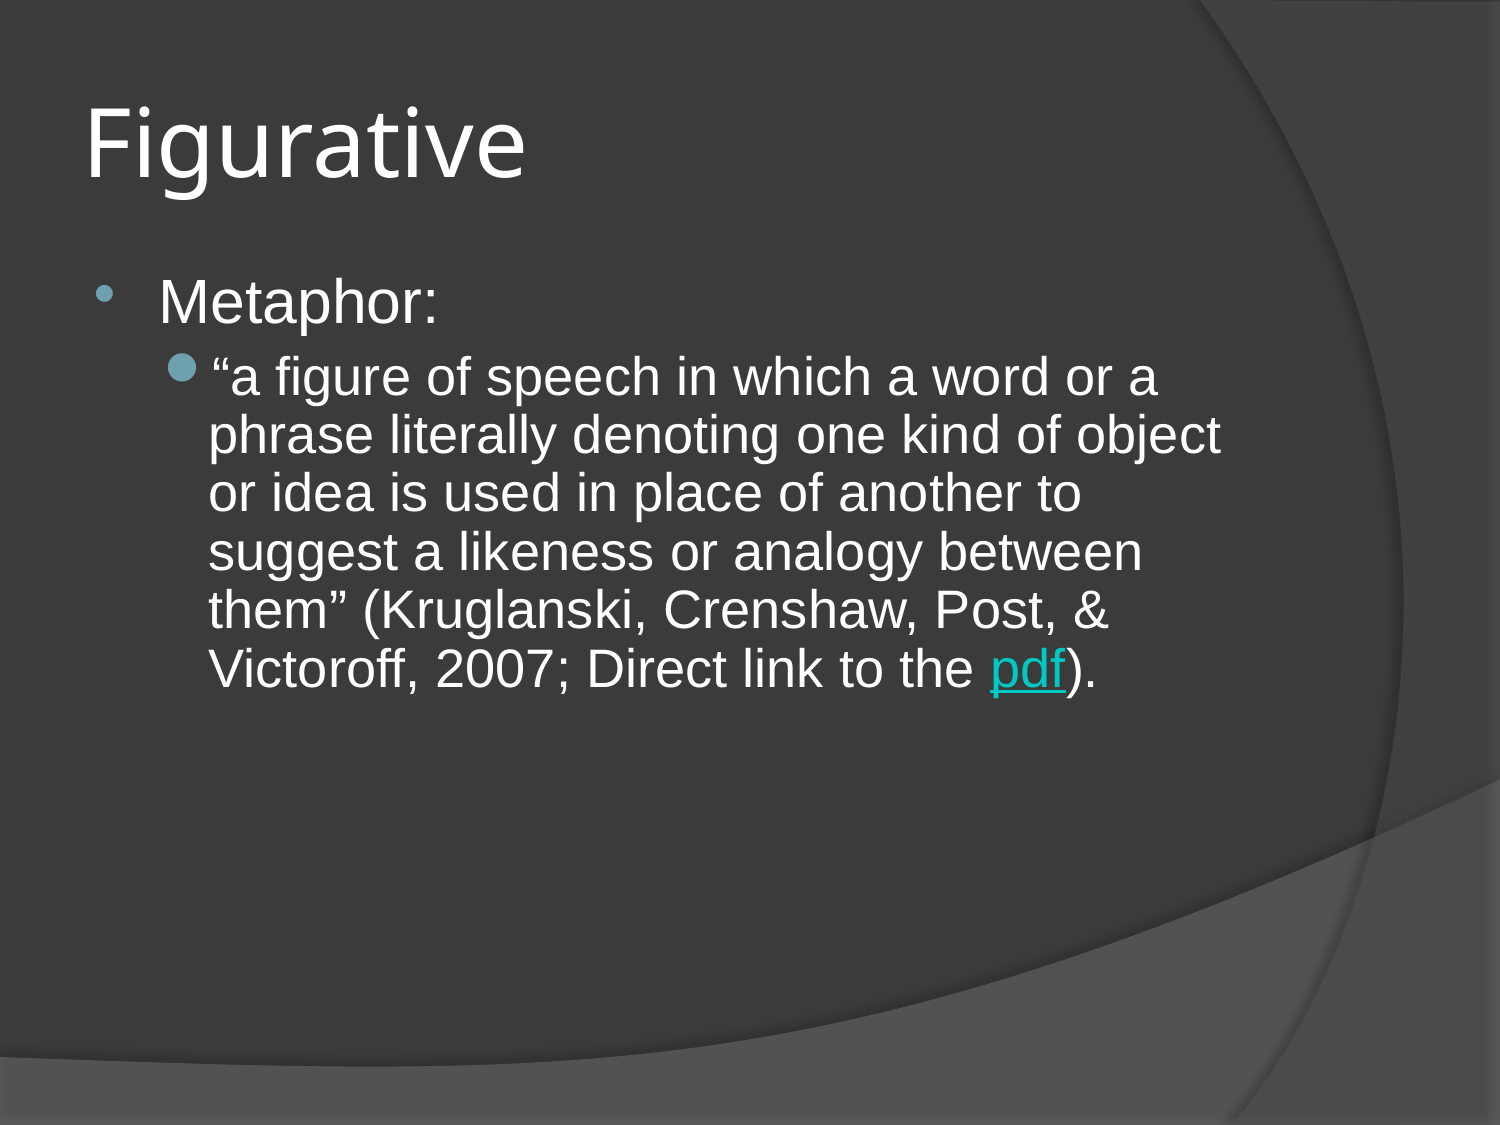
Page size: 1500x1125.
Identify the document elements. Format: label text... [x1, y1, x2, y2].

list Metaphor: “a figure of speech in which a word or a phrase literally denoting one kind of object or idea is used in place of another to suggest a likeness or analogy between them” (Kruglanski, Crenshaw, Post, & Victoroff, 2007; Direct link to the pdf). [75, 262, 1300, 1005]
title Figurative [75, 45, 1300, 233]
